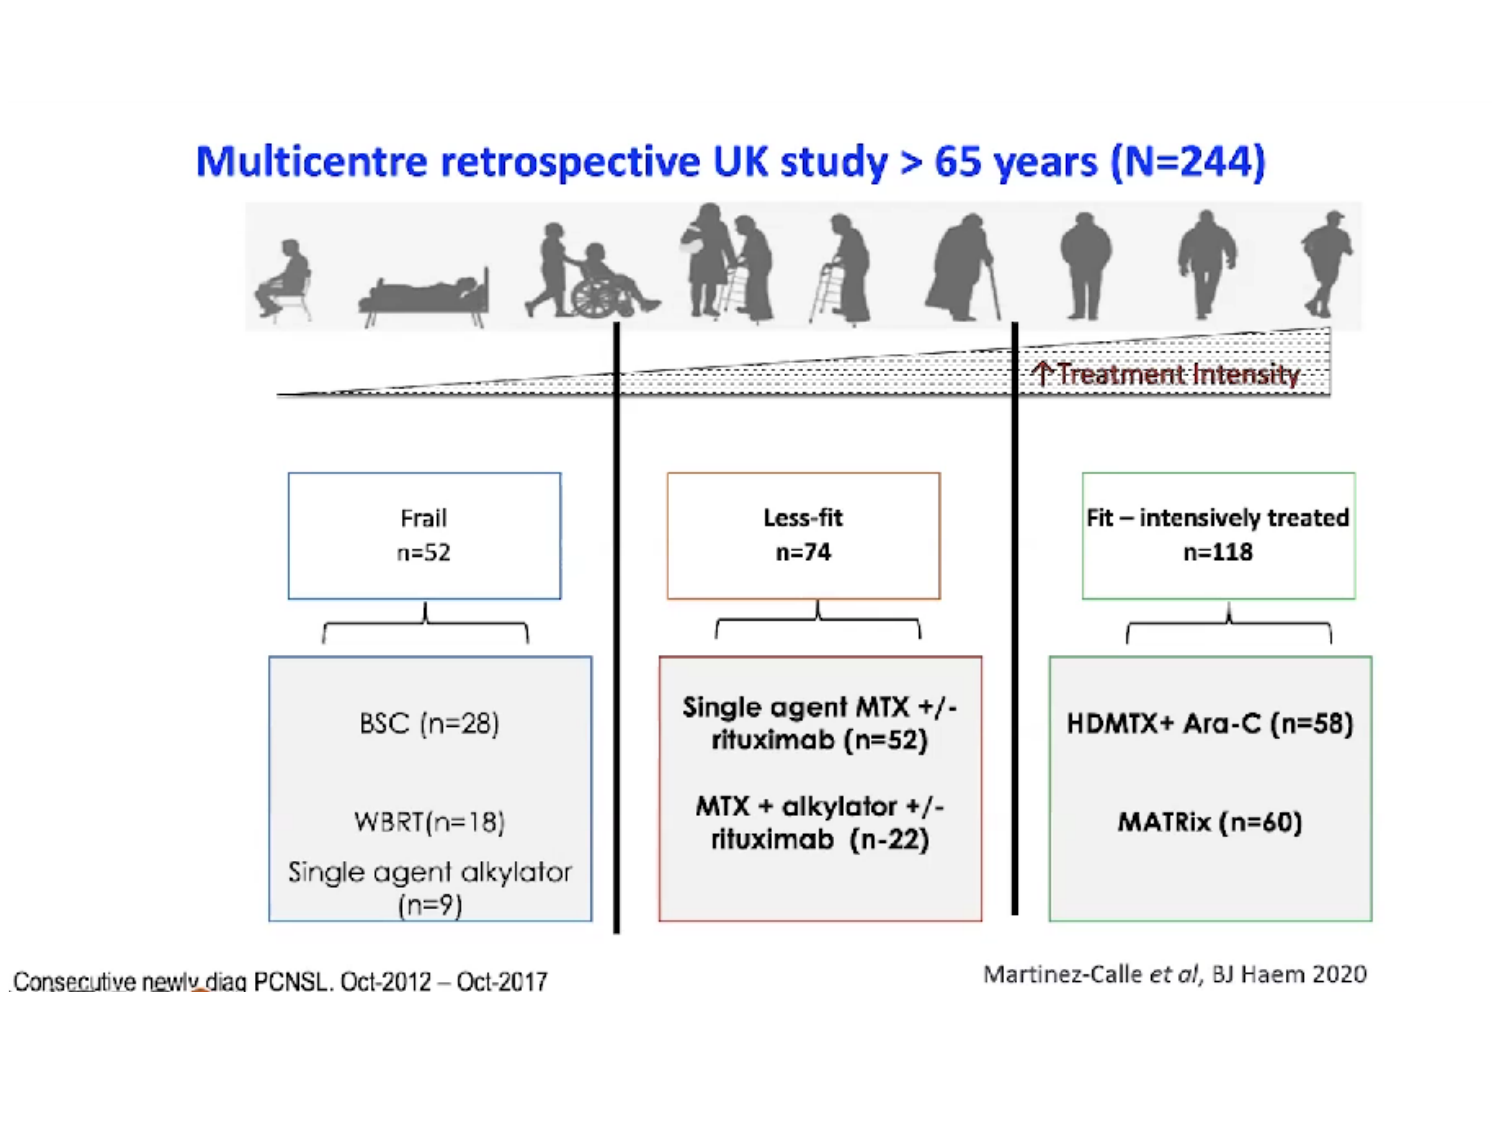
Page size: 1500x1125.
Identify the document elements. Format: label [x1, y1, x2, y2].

picture [8, 101, 1492, 992]
